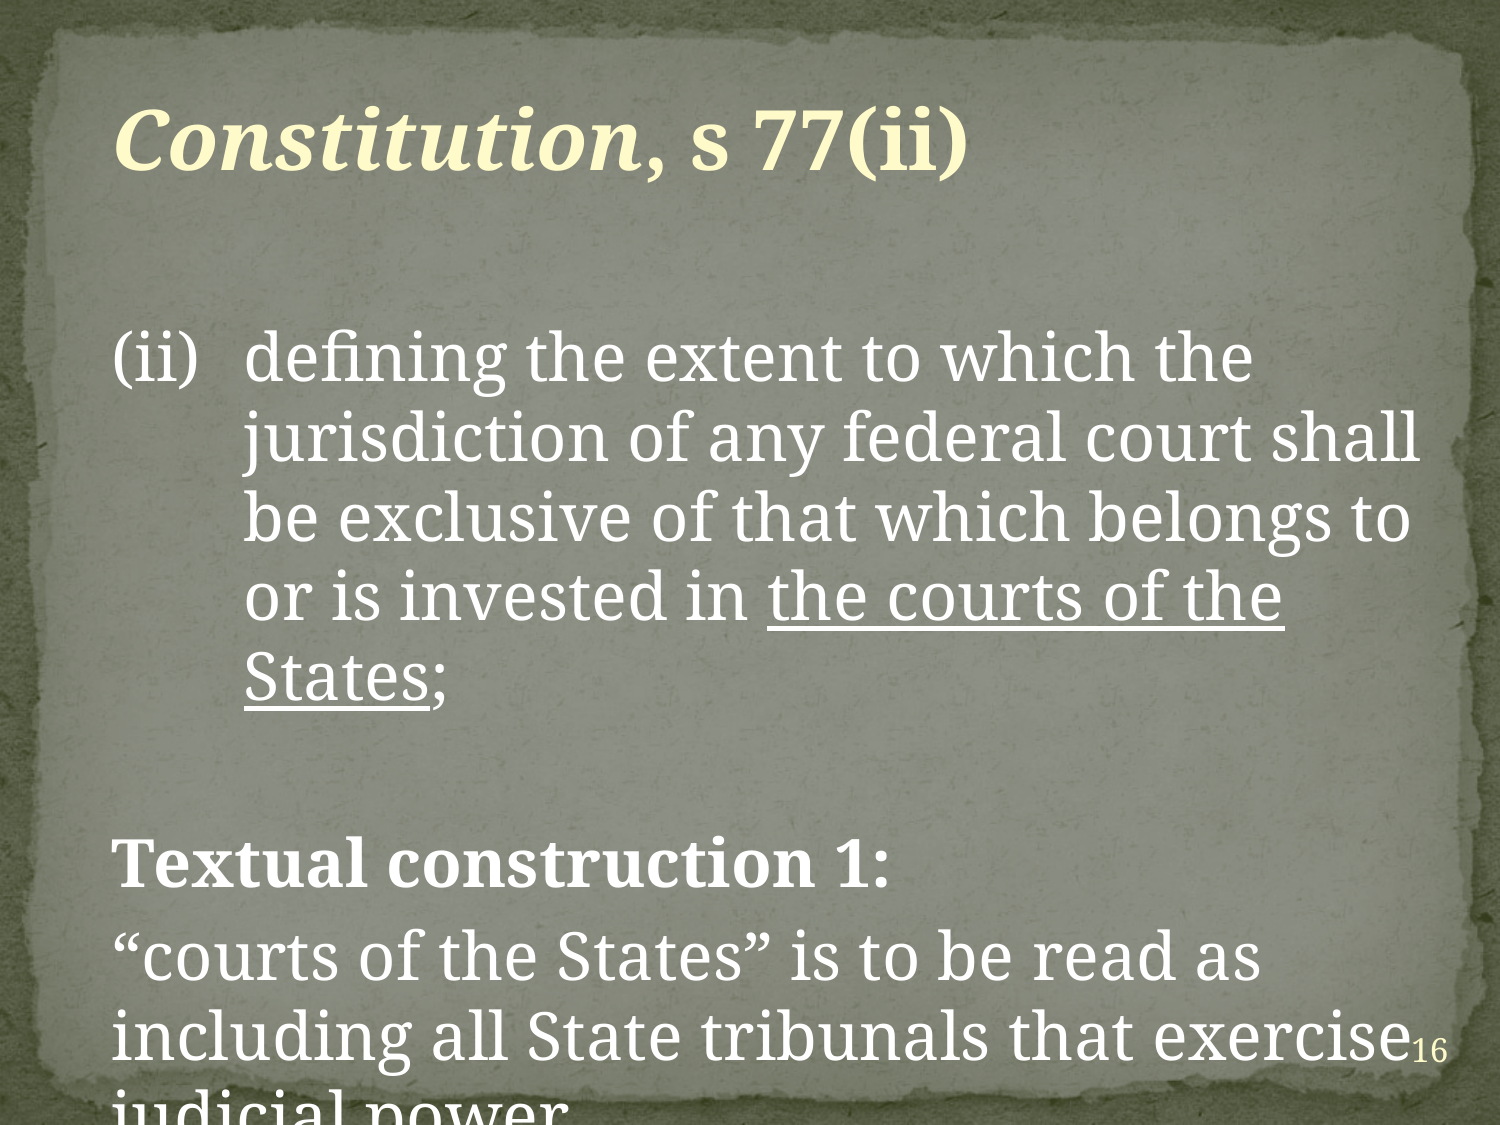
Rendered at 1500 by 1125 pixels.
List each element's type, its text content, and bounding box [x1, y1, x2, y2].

text_box Constitution, s 77(ii) defining the extent to which the jurisdiction of any federal court shall be exclusive of that which belongs to or is invested in the courts of the States; Textual construction 1: “courts of the States” is to be read as including all State tribunals that exercise judicial power. [96, 79, 1447, 823]
slide_number 16 [1379, 1014, 1480, 1089]
